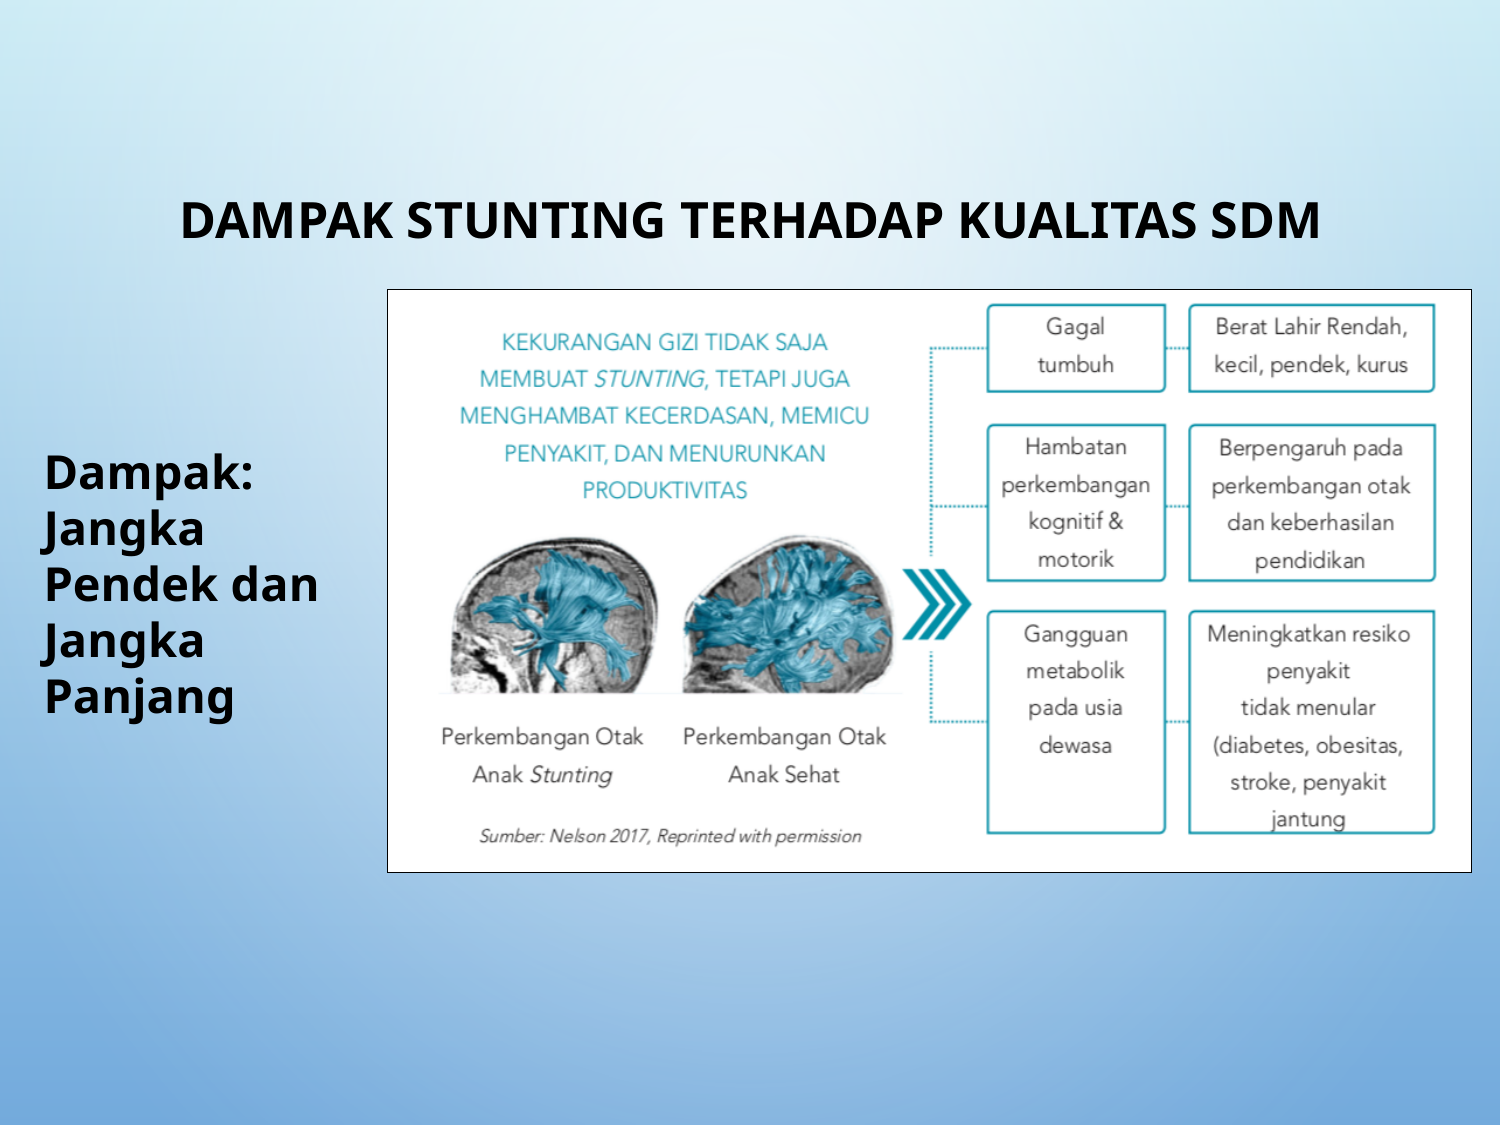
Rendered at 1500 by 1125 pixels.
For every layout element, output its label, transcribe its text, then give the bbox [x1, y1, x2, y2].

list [387, 289, 1472, 873]
title Dampak Stunting terhadap Kualitas SDM [104, 161, 1399, 284]
text_box Dampak: Jangka Pendek dan Jangka Panjang [28, 434, 350, 731]
